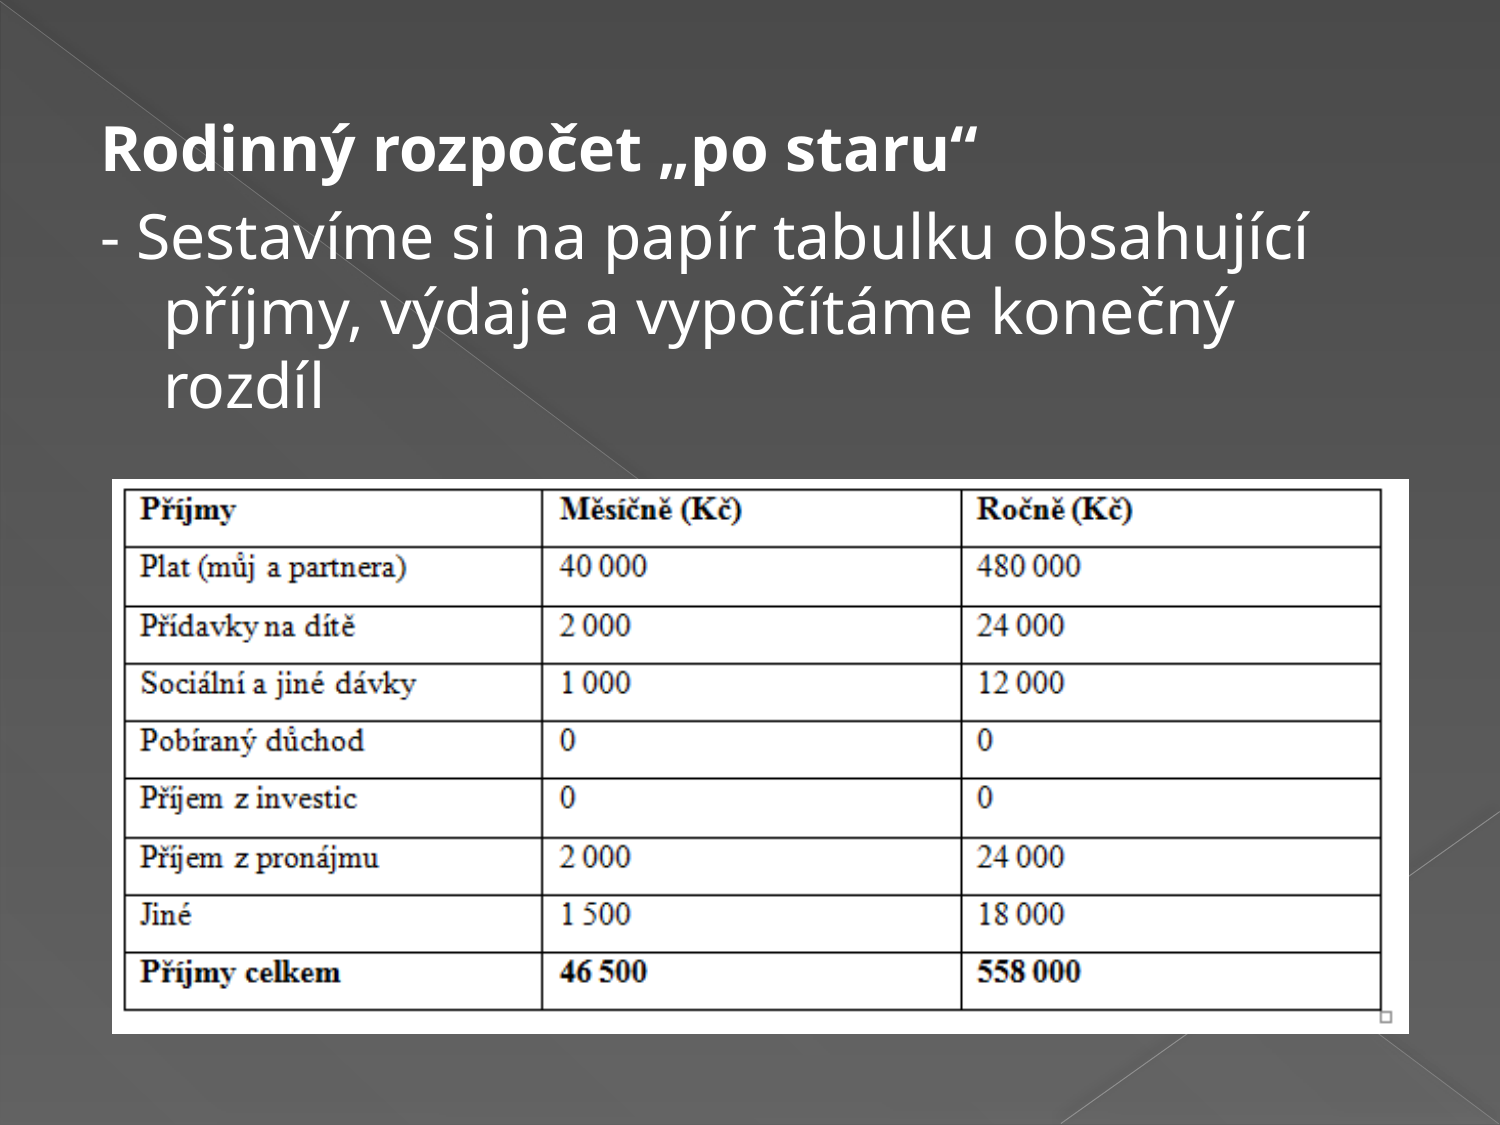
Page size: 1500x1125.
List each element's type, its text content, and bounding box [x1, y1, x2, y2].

list Rodinný rozpočet „po staru“ - Sestavíme si na papír tabulku obsahující příjmy, výdaje a vypočítáme konečný rozdíl [75, 101, 1425, 1005]
picture [111, 479, 1410, 1035]
